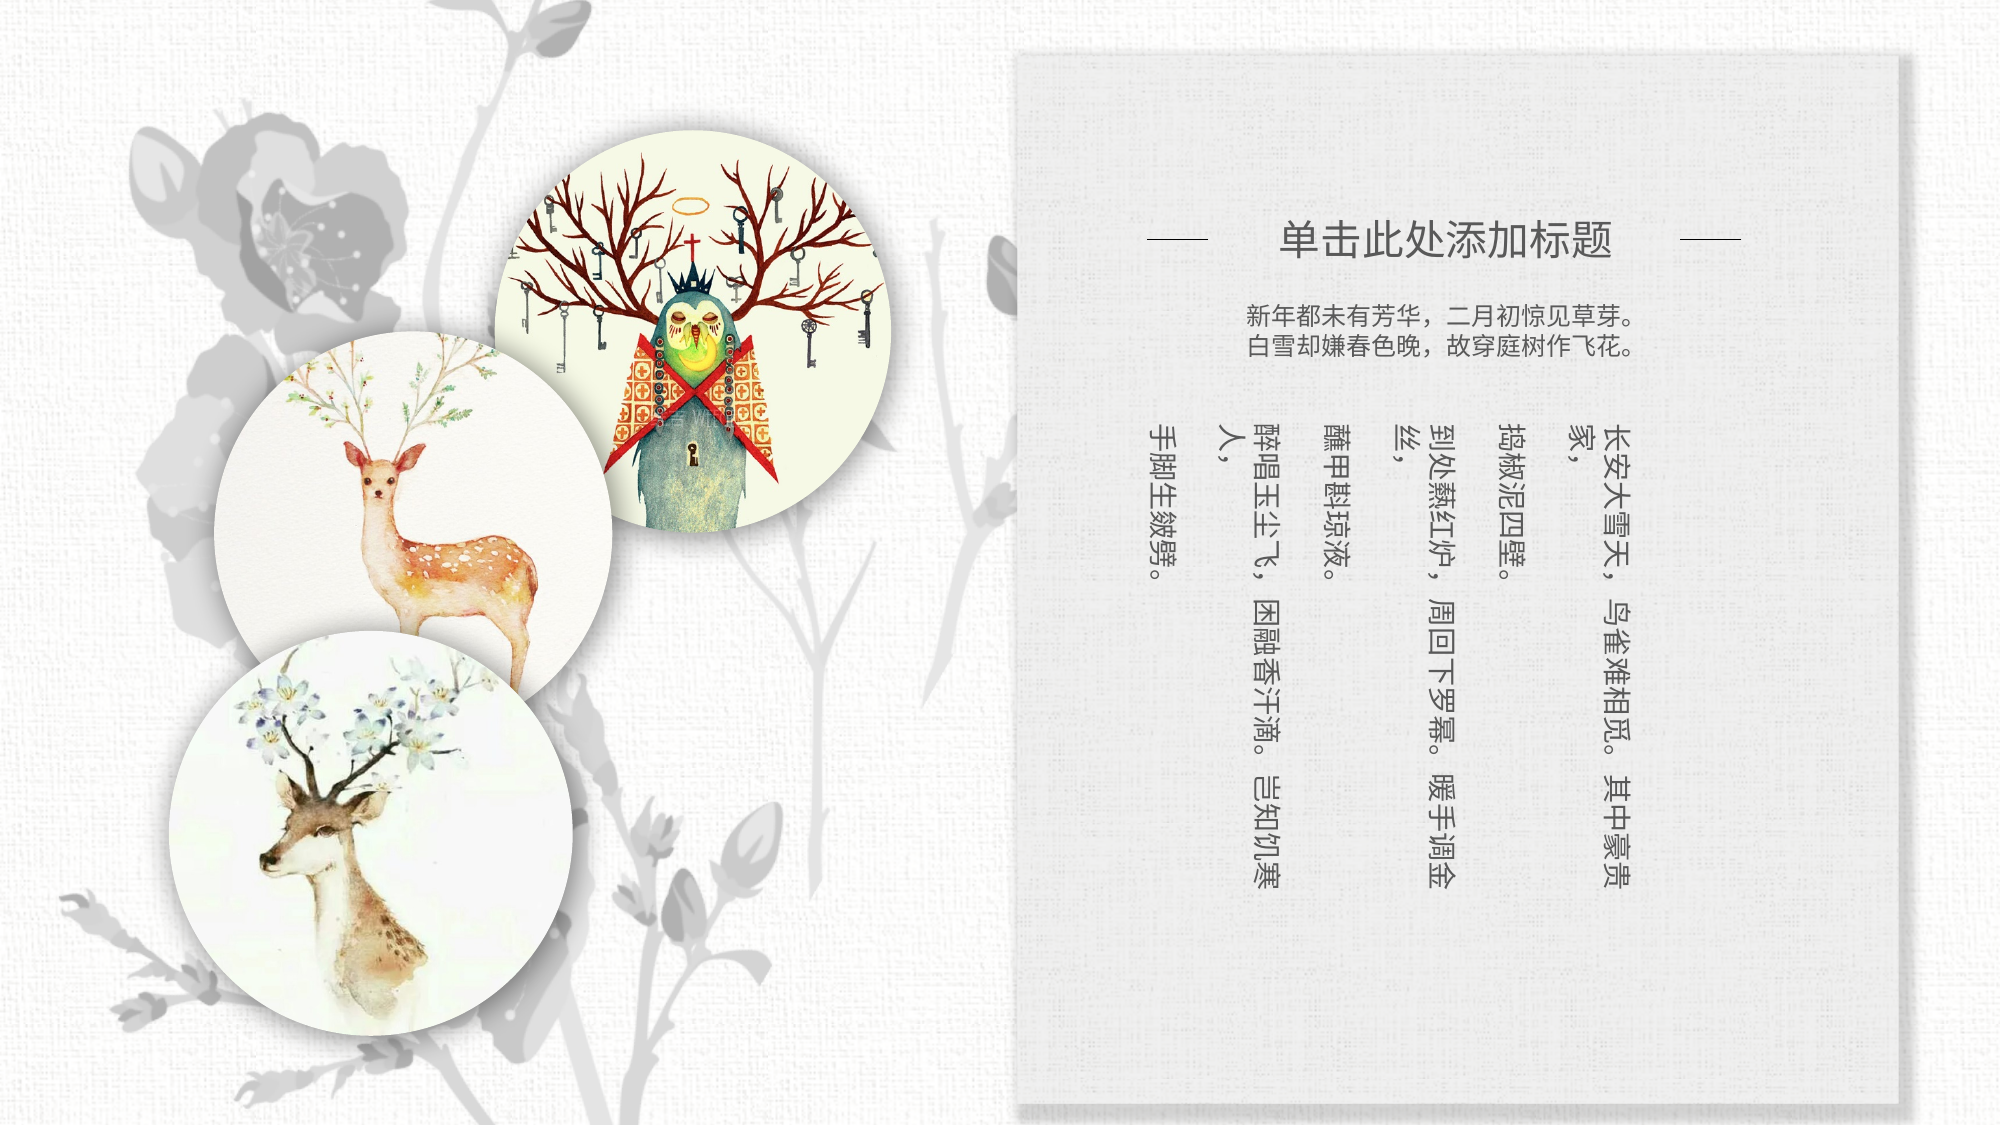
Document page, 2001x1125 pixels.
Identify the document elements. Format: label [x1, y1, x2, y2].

text_box [1017, 55, 1899, 1104]
picture [0, 0, 958, 1125]
text_box [1146, 206, 1742, 272]
